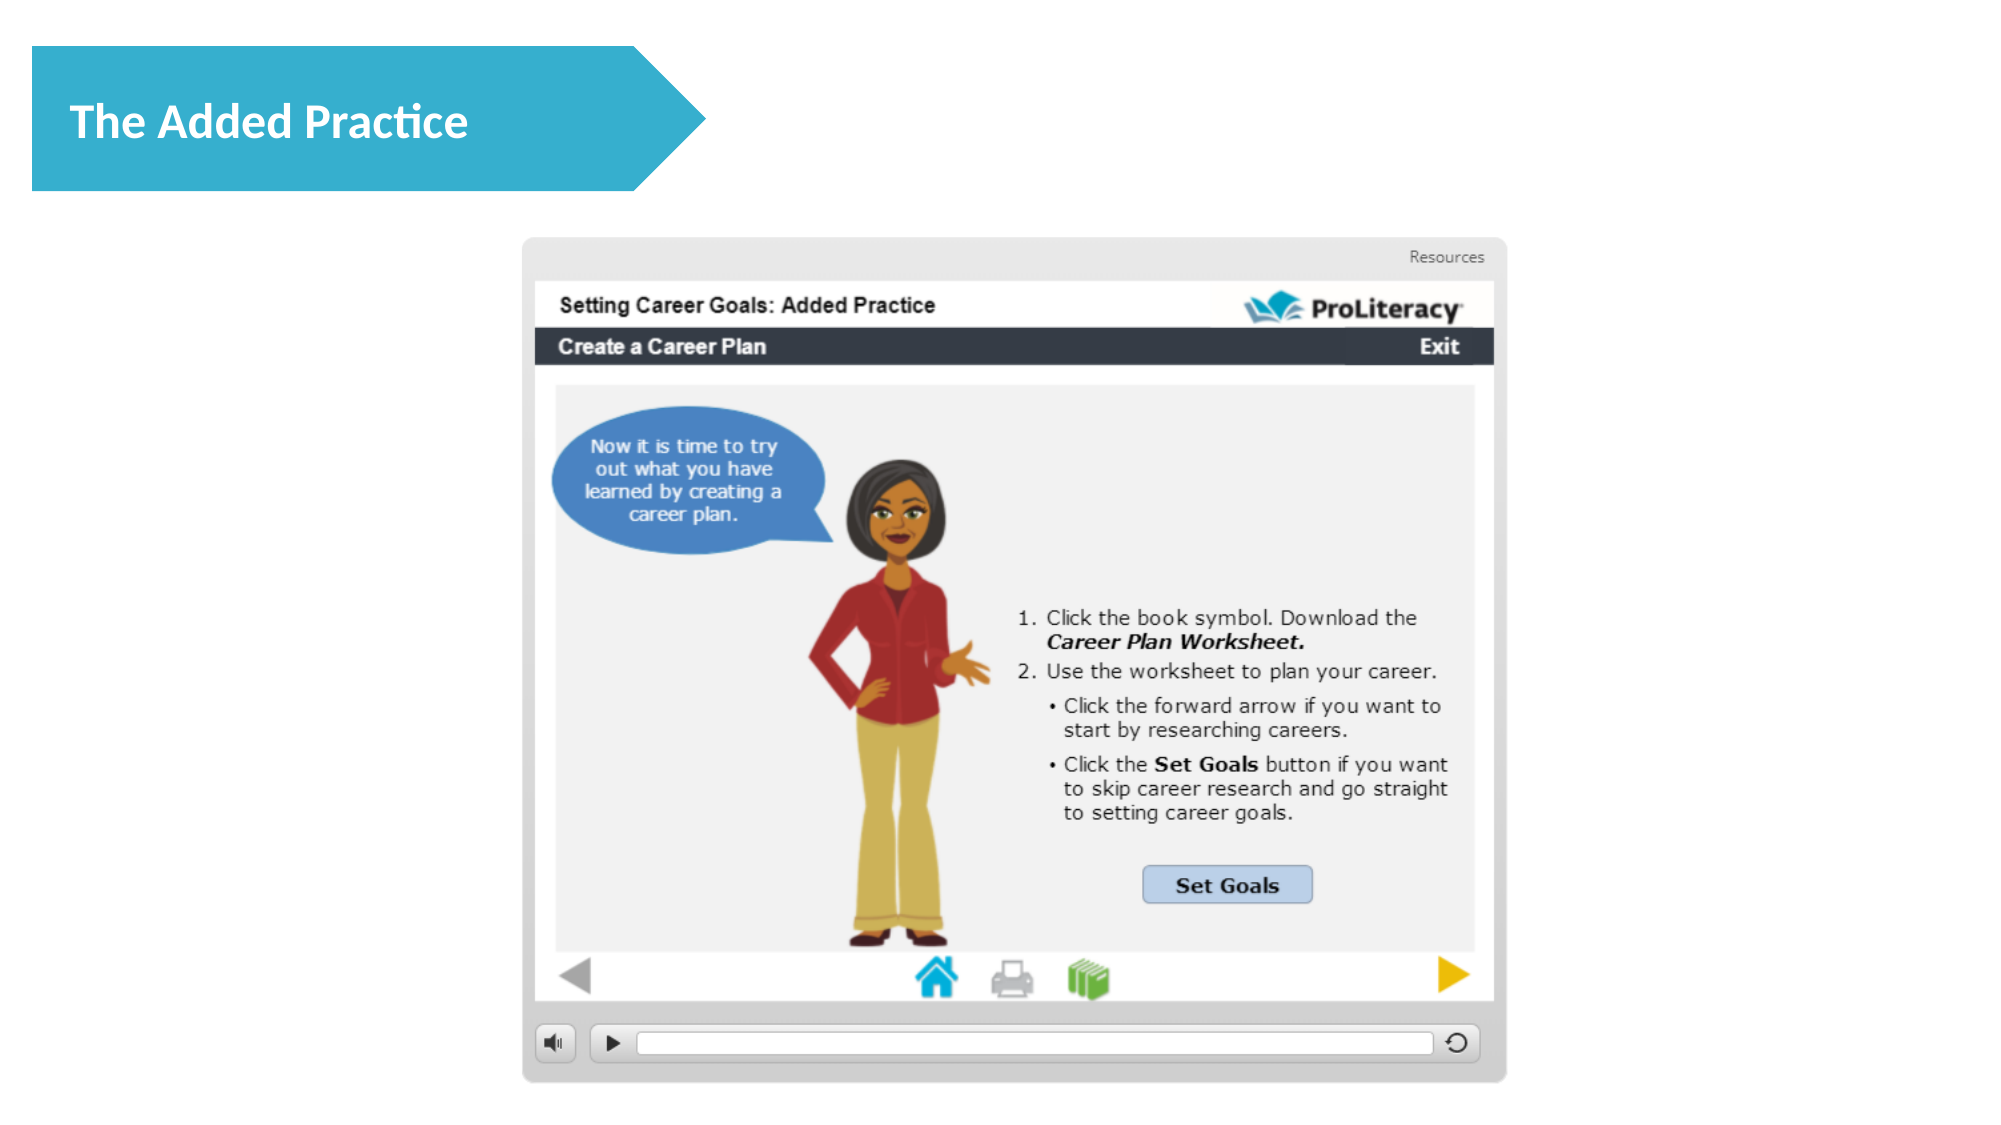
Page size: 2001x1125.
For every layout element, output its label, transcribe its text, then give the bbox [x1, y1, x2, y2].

text_box [31, 45, 708, 193]
picture [521, 226, 1514, 1087]
text_box The Added Practice [54, 80, 485, 156]
